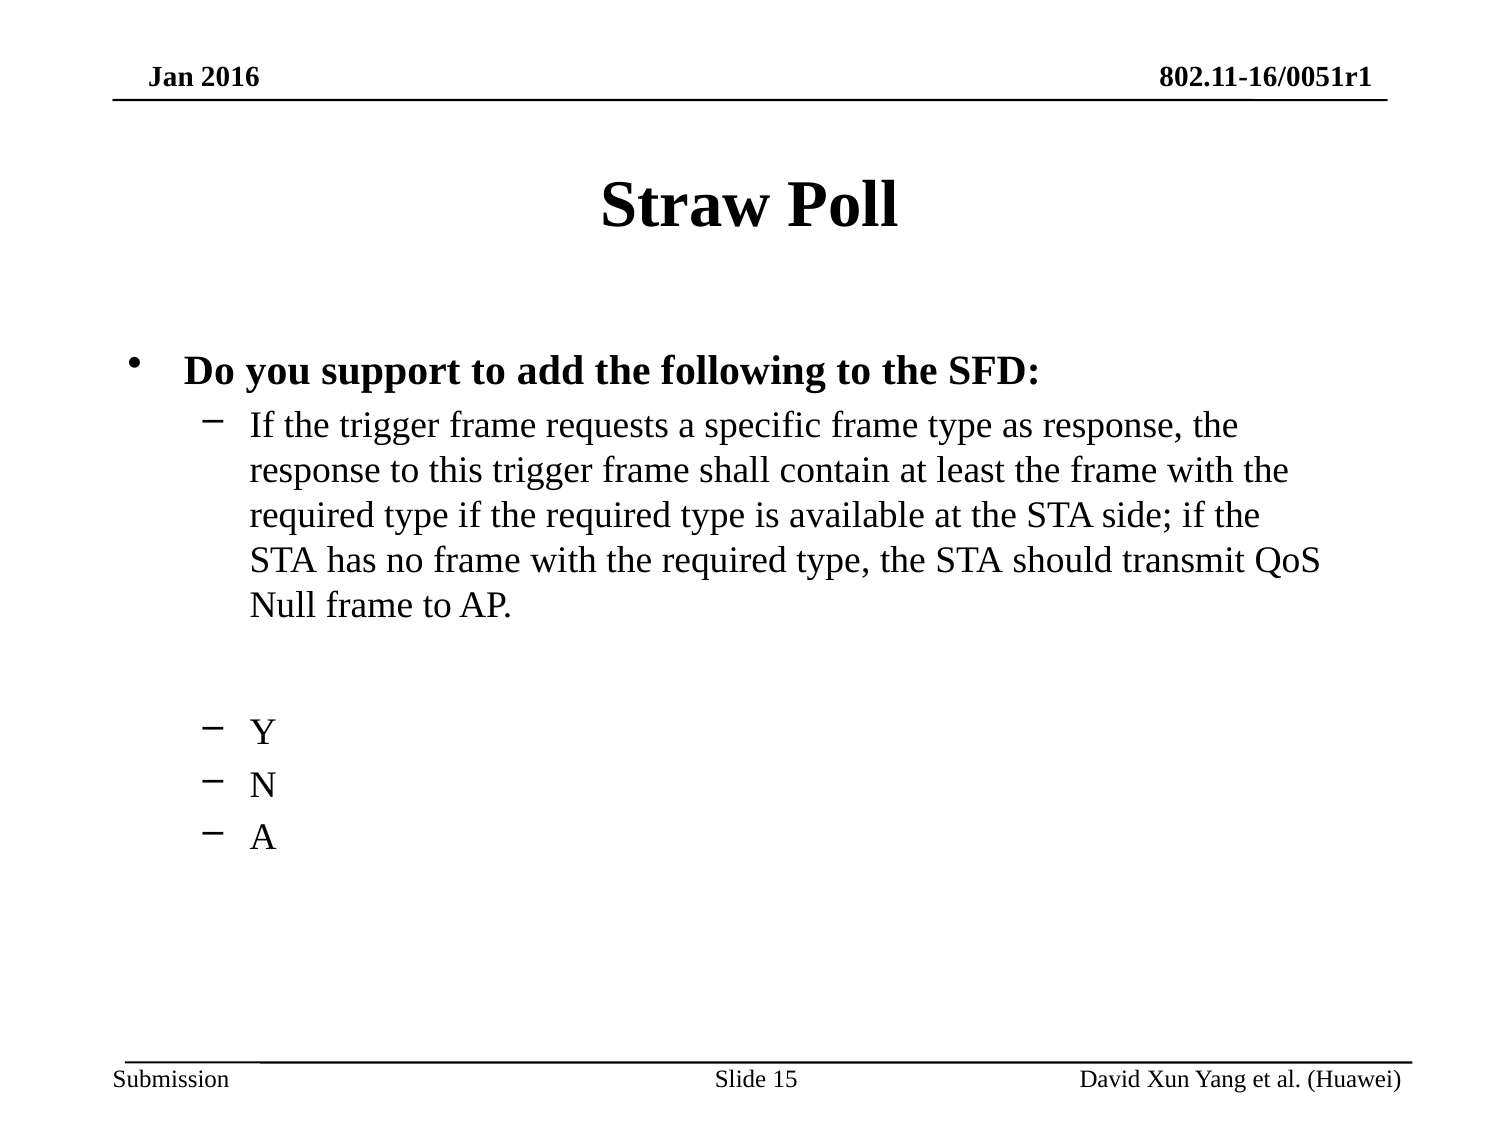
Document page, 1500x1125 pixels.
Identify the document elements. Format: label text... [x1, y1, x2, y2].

footer David Xun Yang et al. (Huawei) [949, 1061, 1402, 1093]
list Do you support to add the following to the SFD: If the trigger frame requests a specific frame type as response, the response to this trigger frame shall contain at least the frame with the required type if the required type is available at the STA side; if the STA has no frame with the required type, the STA should transmit QoS Null frame to AP. Y N A [112, 335, 1388, 1011]
slide_number Slide 15 [712, 1061, 800, 1093]
title Straw Poll [112, 112, 1388, 288]
